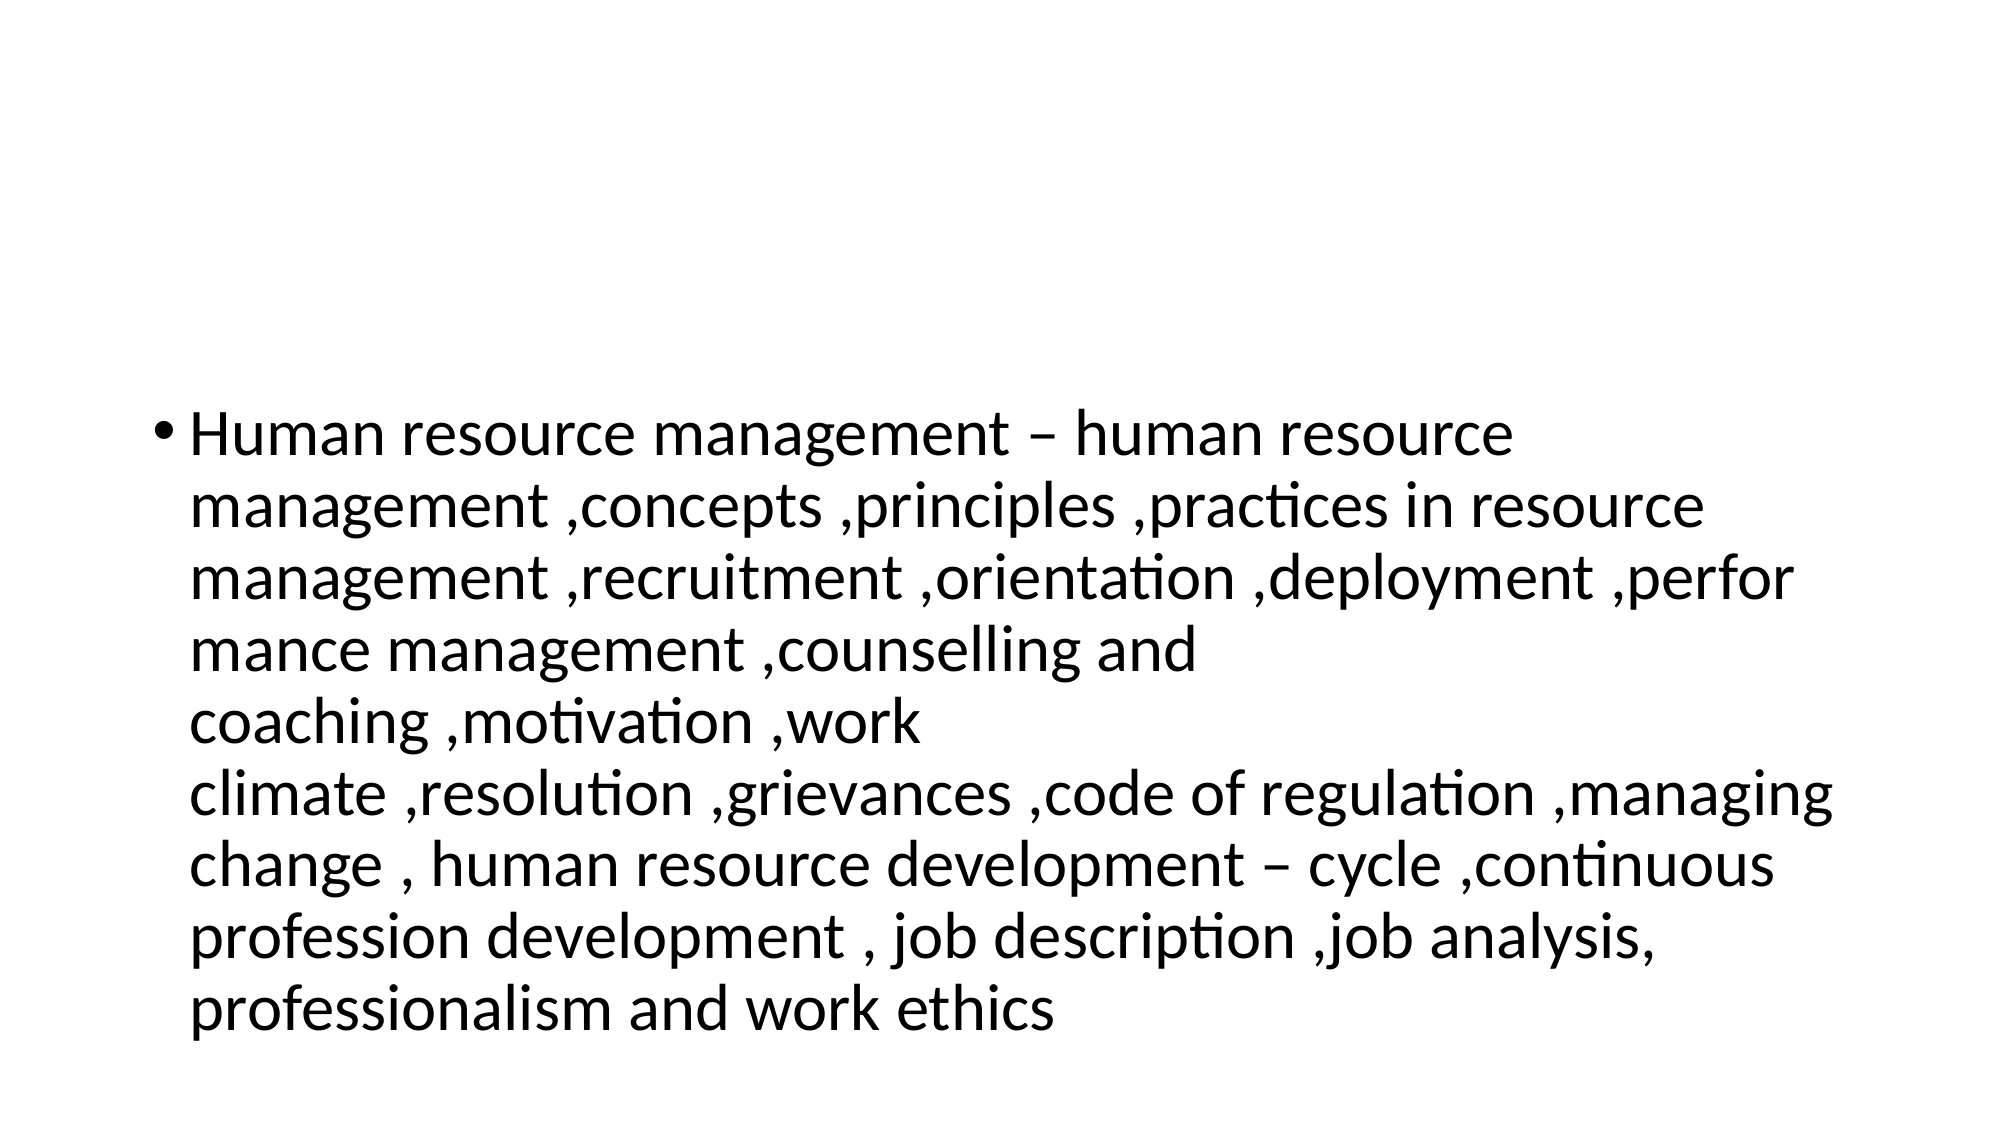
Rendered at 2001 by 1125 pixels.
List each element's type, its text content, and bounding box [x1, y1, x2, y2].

list Human resource management – human resource management ,concepts ,principles ,practices in resource management ,recruitment ,orientation ,deployment ,performance management ,counselling and coaching ,motivation ,work climate ,resolution ,grievances ,code of regulation ,managing change , human resource development – cycle ,continuous profession development , job description ,job analysis, professionalism and work ethics [137, 299, 1863, 1014]
